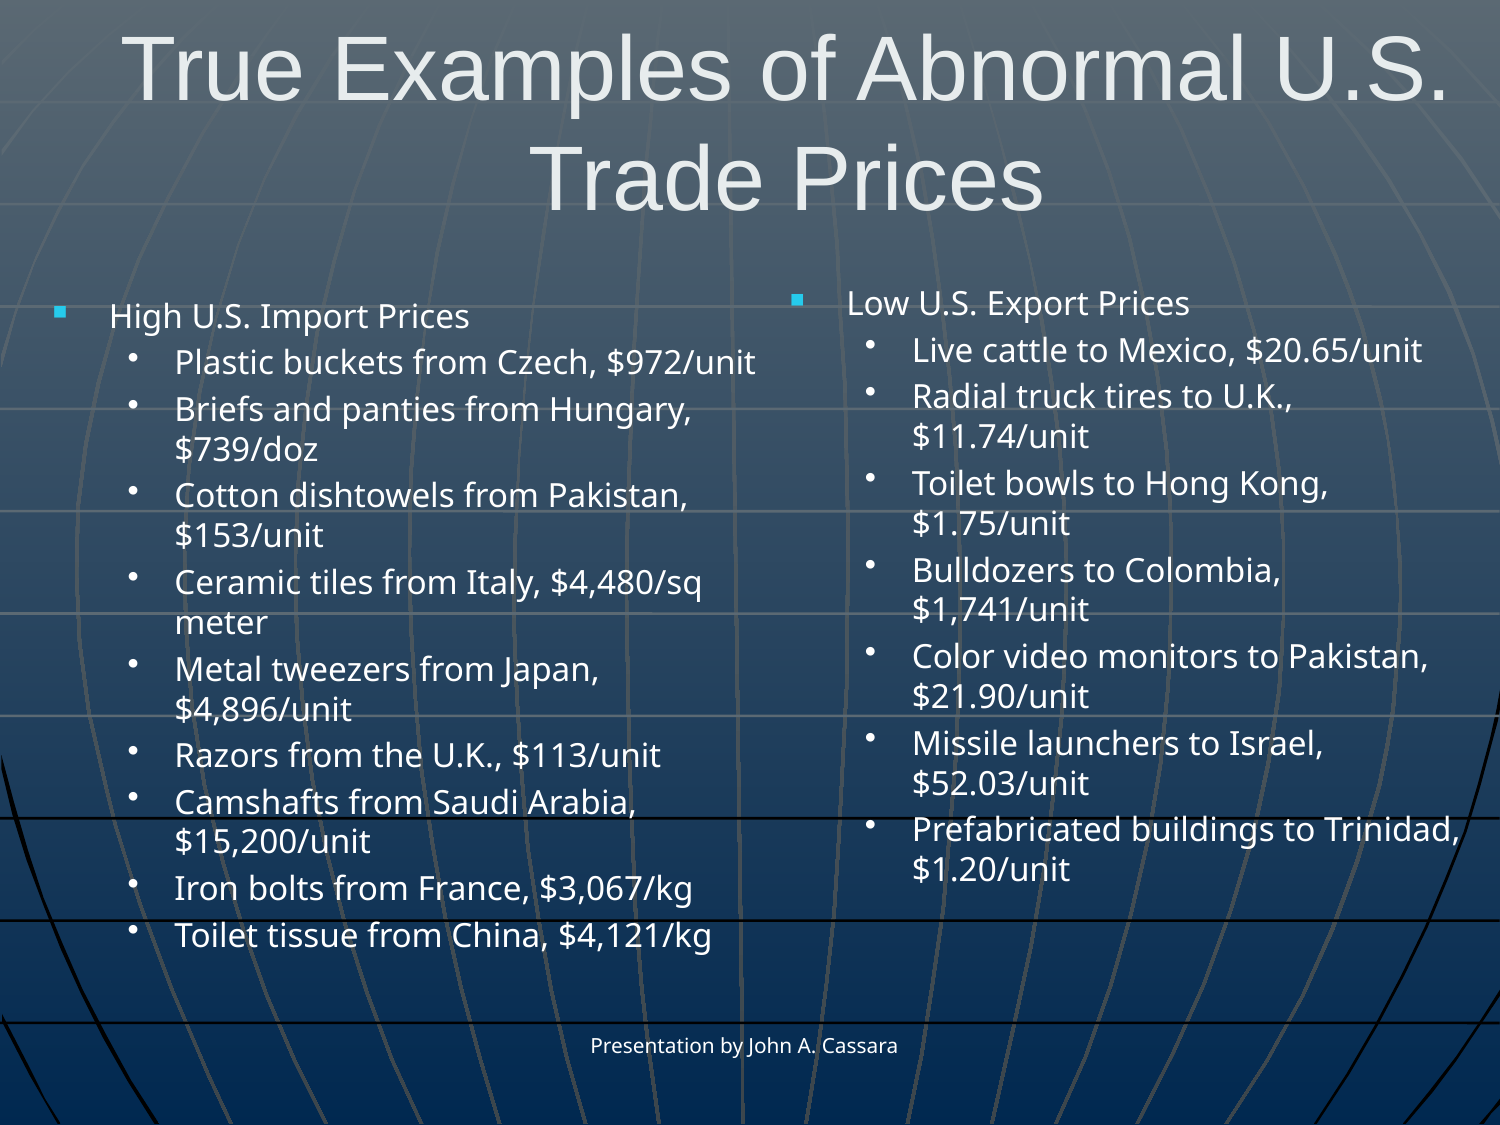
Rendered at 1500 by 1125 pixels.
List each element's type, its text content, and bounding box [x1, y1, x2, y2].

title True Examples of Abnormal U.S. Trade Prices [75, 24, 1500, 213]
list Low U.S. Export Prices Live cattle to Mexico, $20.65/unit Radial truck tires to U.K., $11.74/unit Toilet bowls to Hong Kong, $1.75/unit Bulldozers to Colombia, $1,741/unit Color video monitors to Pakistan, $21.90/unit Missile launchers to Israel, $52.03/unit Prefabricated buildings to Trinidad, $1.20/unit [774, 275, 1482, 838]
footer Presentation by John A. Cassara [512, 1025, 988, 1100]
list High U.S. Import Prices Plastic buckets from Czech, $972/unit Briefs and panties from Hungary, $739/doz Cotton dishtowels from Pakistan, $153/unit Ceramic tiles from Italy, $4,480/sq meter Metal tweezers from Japan, $4,896/unit Razors from the U.K., $113/unit Camshafts from Saudi Arabia, $15,200/unit Iron bolts from France, $3,067/kg Toilet tissue from China, $4,121/kg [37, 287, 793, 1031]
